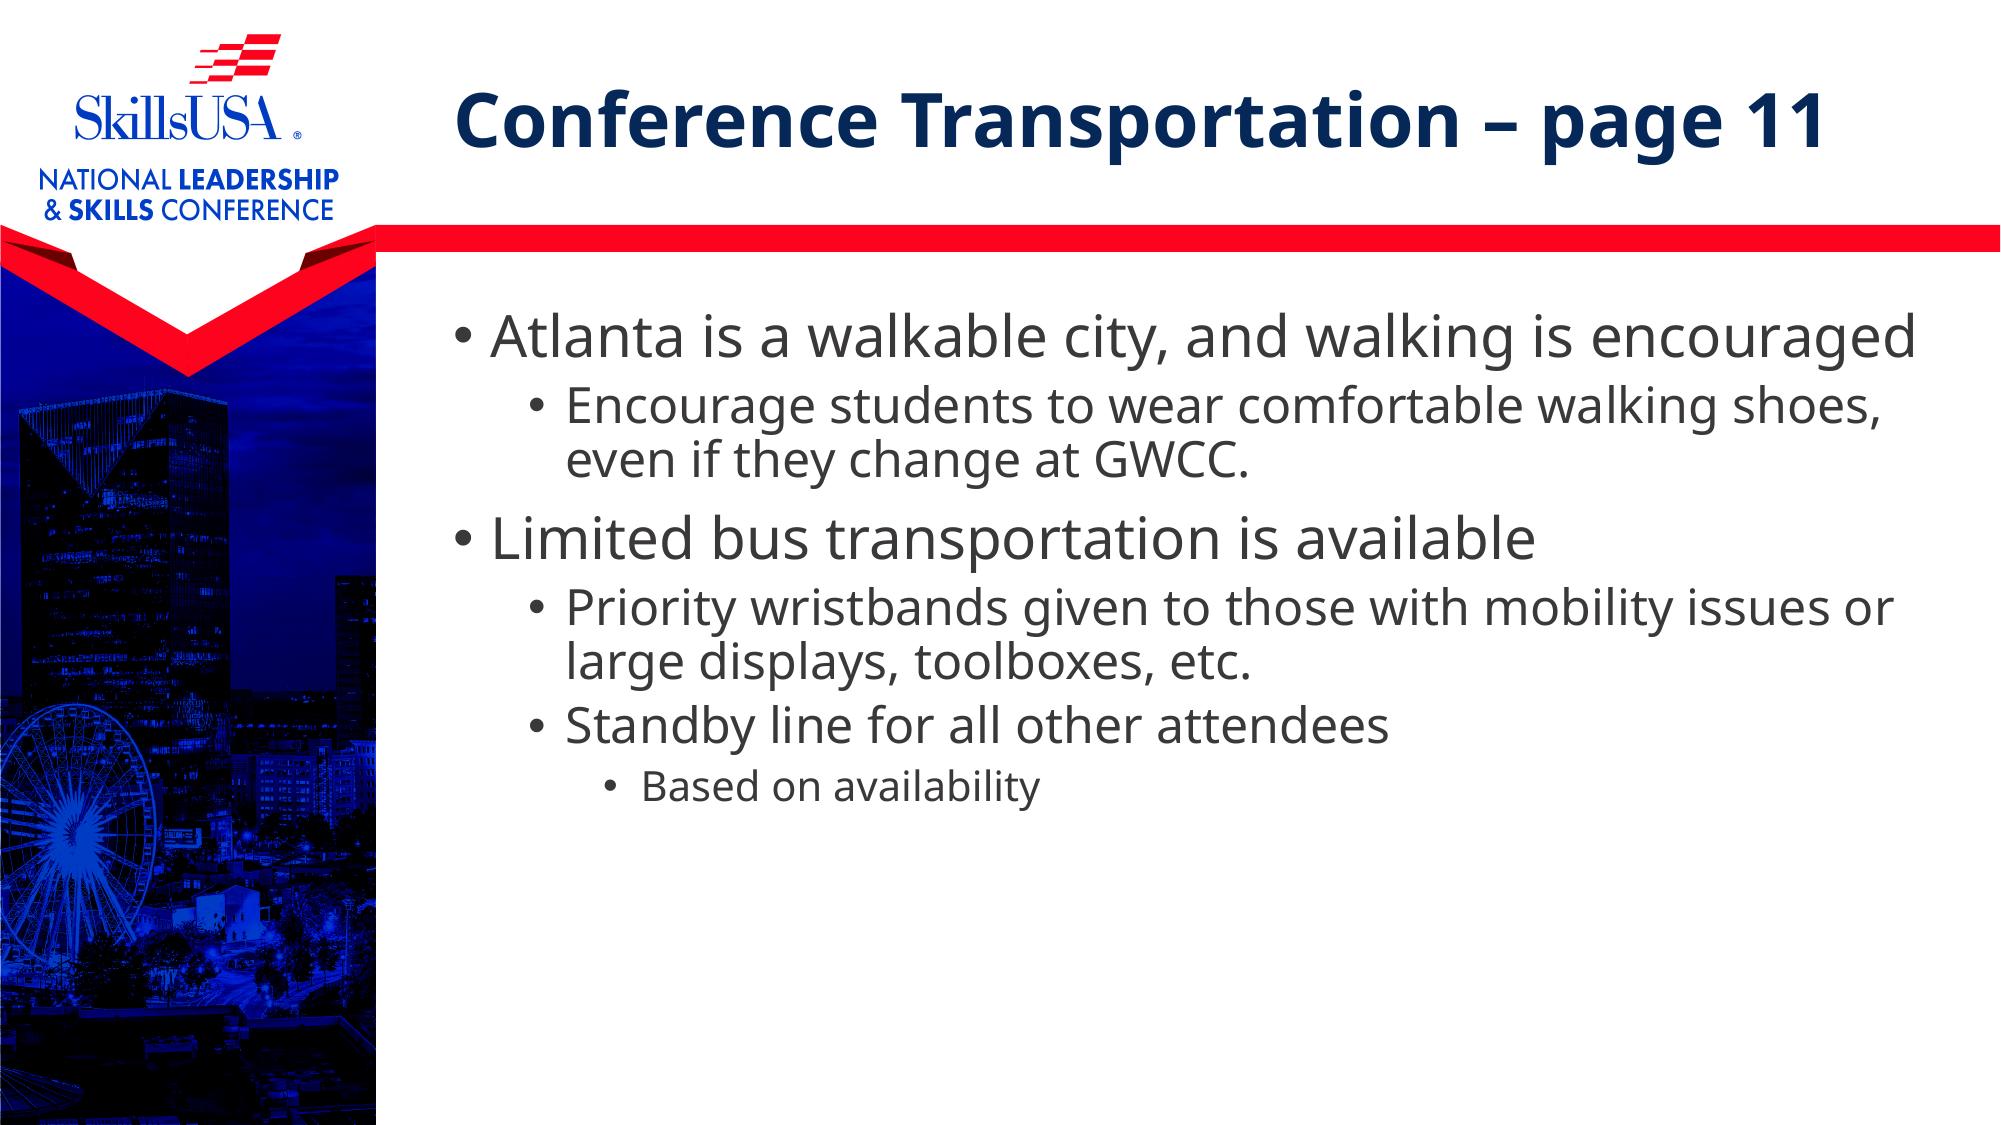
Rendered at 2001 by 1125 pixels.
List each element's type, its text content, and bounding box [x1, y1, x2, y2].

list Atlanta is a walkable city, and walking is encouraged Encourage students to wear comfortable walking shoes, even if they change at GWCC. Limited bus transportation is available Priority wristbands given to those with mobility issues or large displays, toolboxes, etc. Standby line for all other attendees Based on availability [438, 299, 1939, 1014]
title Conference Transportation – page 11 [438, 47, 1939, 198]
picture [0, 0, 2001, 1125]
